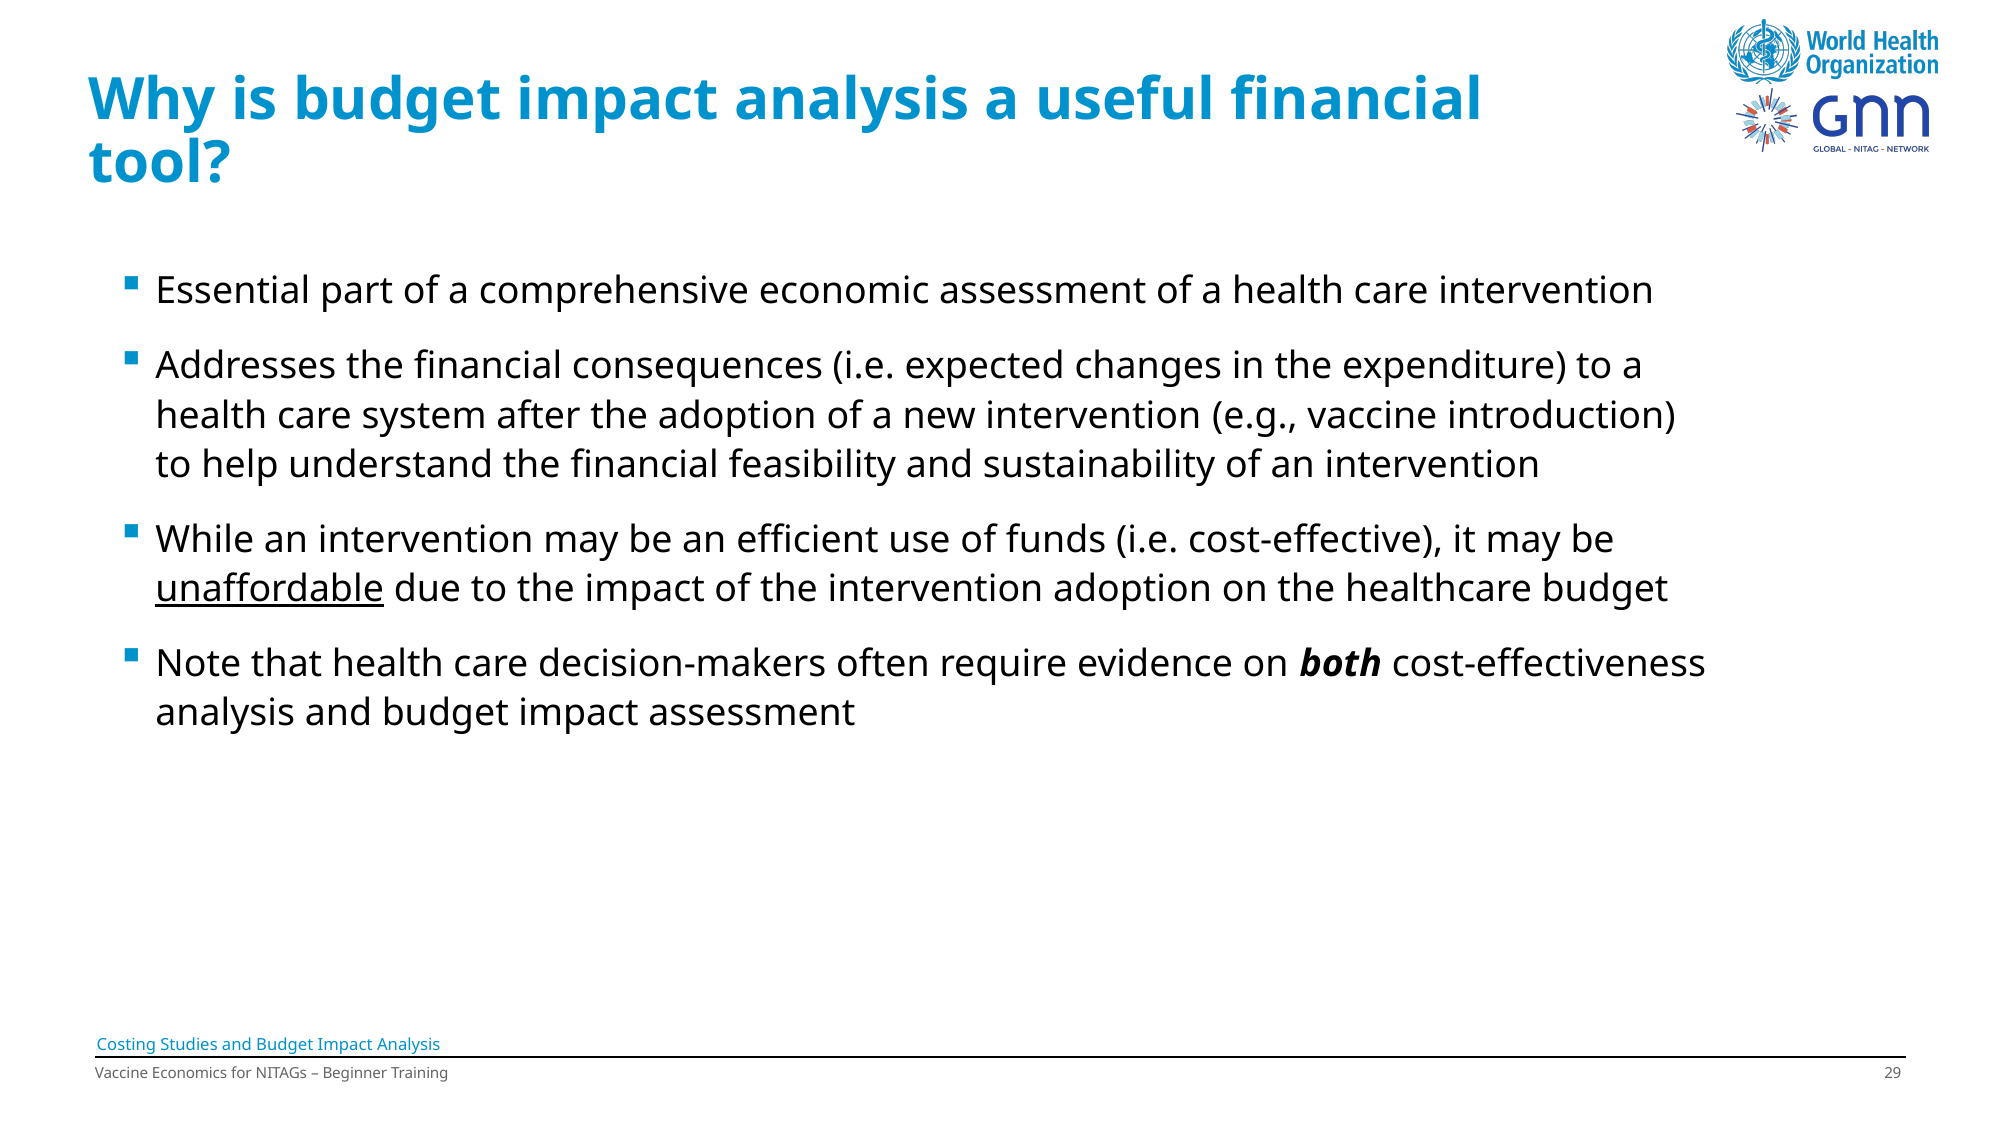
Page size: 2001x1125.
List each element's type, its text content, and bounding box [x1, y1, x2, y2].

list Essential part of a comprehensive economic assessment of a health care intervention ​ Addresses the financial consequences (i.e. expected changes in the expenditure) to a health care system after the adoption of a new intervention ​(e.g., vaccine introduction) to help understand the financial feasibility and sustainability of an intervention While an intervention may be an efficient use of funds (i.e. cost-effective), it may be unaffordable due to the impact of the intervention adoption on the healthcare budget​ Note that health care decision-makers often require evidence on both cost-effectiveness analysis and budget impact assessment [95, 254, 1737, 966]
slide_number 28 [1754, 1063, 1902, 1082]
footer Vaccine Economics for NITAGs – Beginner Training [94, 1063, 1338, 1082]
picture [1736, 88, 1929, 152]
picture [1727, 19, 1938, 84]
title Why is budget impact analysis a useful financial tool? [80, 88, 1600, 177]
list Costing Studies and Budget Impact Analysis [94, 1032, 1338, 1051]
